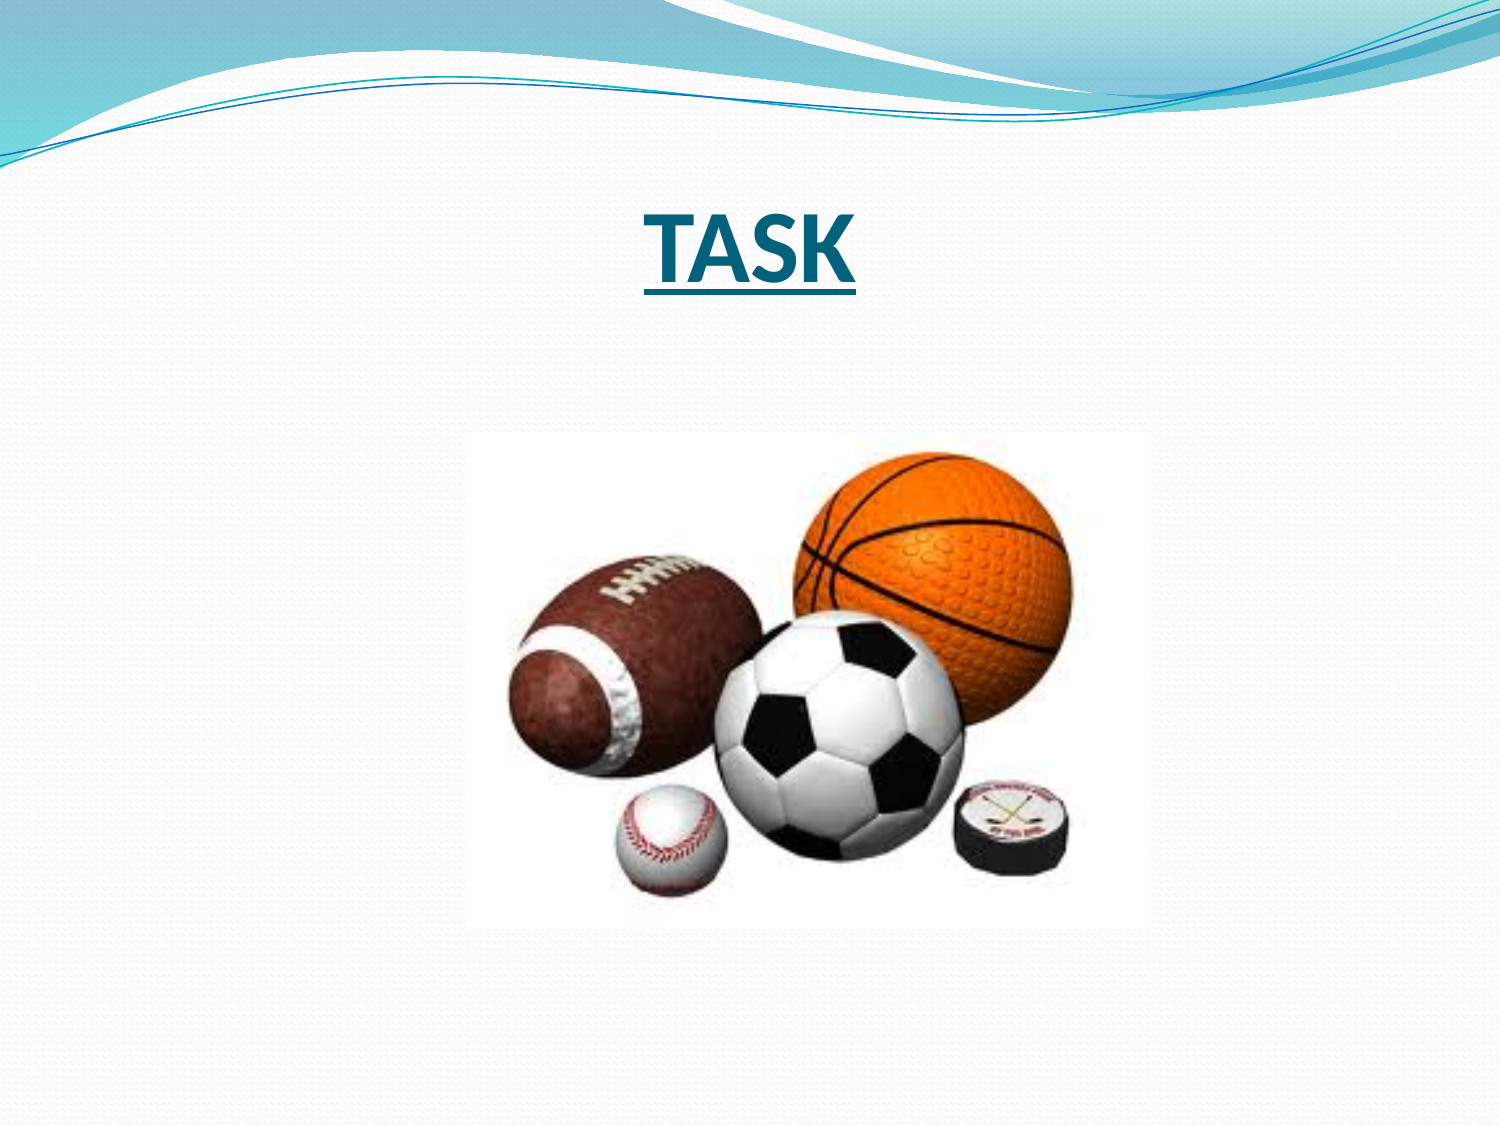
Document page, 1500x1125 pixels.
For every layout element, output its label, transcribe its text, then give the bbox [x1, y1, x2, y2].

title TASK [75, 115, 1425, 303]
picture [466, 432, 1150, 929]
